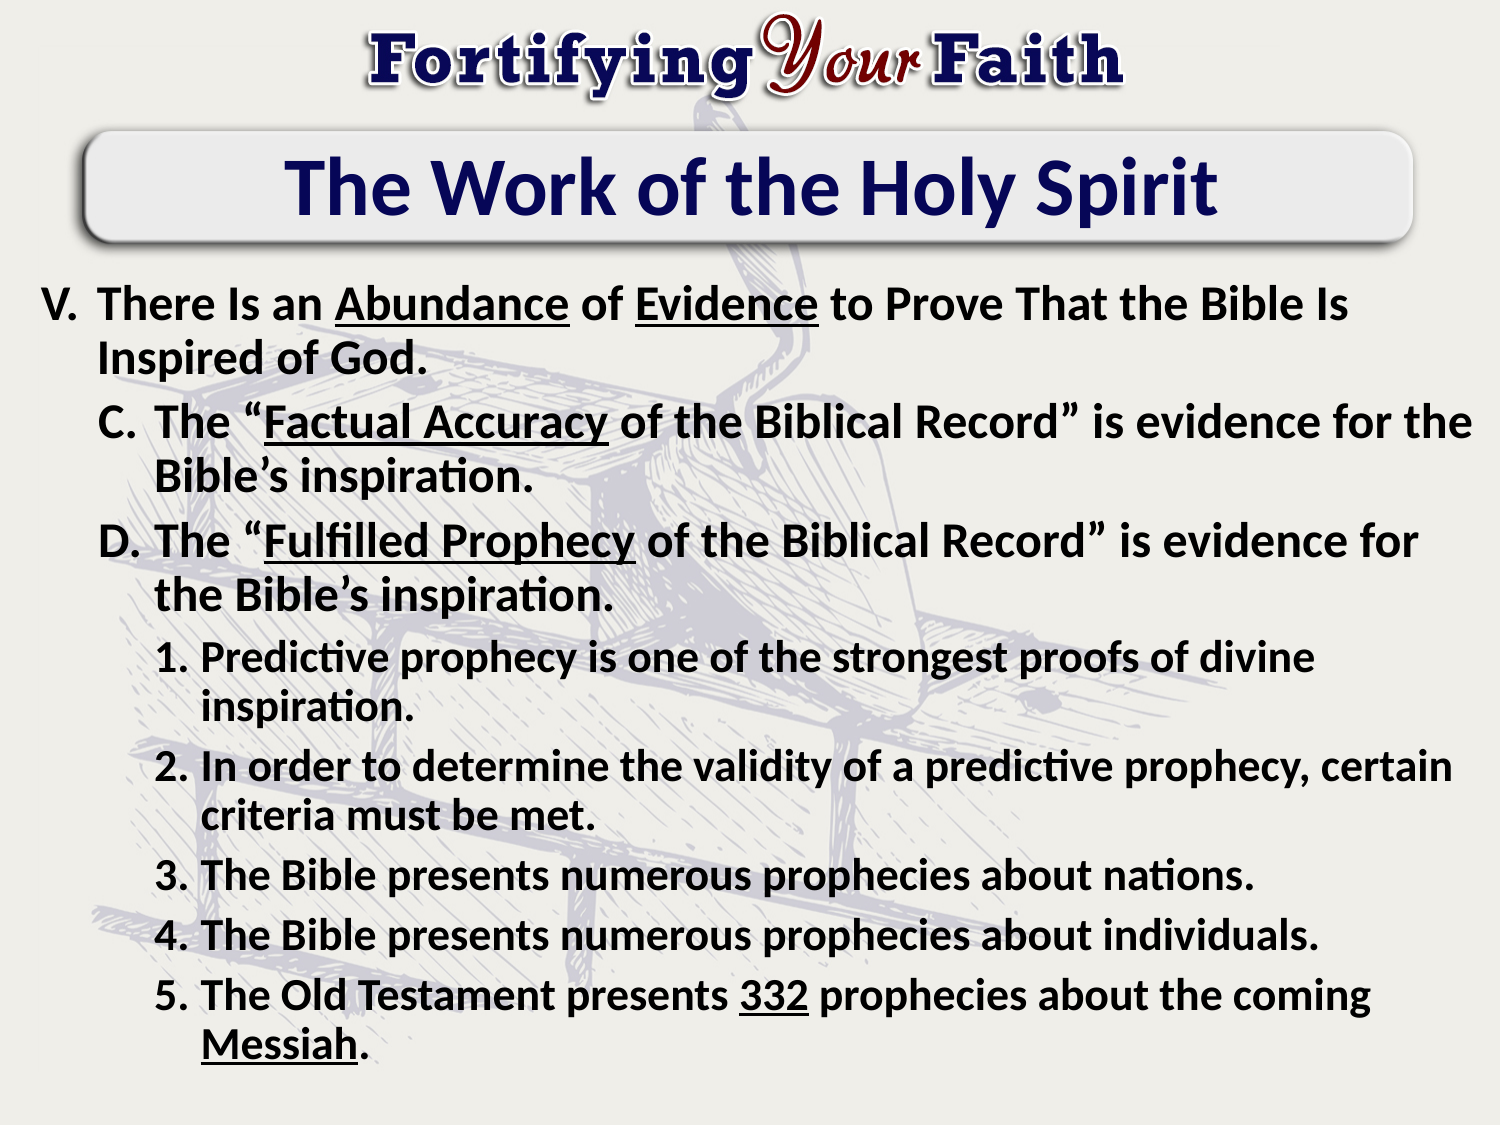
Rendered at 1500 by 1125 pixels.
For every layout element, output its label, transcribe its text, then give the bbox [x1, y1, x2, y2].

list There Is an Abundance of Evidence to Prove That the Bible Is Inspired of God. The “Factual Accuracy of the Biblical Record” is evidence for the Bible’s inspiration. The “Fulfilled Prophecy of the Biblical Record” is evidence for the Bible’s inspiration. Predictive prophecy is one of the strongest proofs of divine inspiration. In order to determine the validity of a predictive prophecy, certain criteria must be met. The Bible presents numerous prophecies about nations. The Bible presents numerous prophecies about individuals. The Old Testament presents 332 prophecies about the coming Messiah. [25, 270, 1500, 1125]
title The Work of the Holy Spirit [83, 129, 1421, 247]
picture [0, 0, 1500, 1125]
